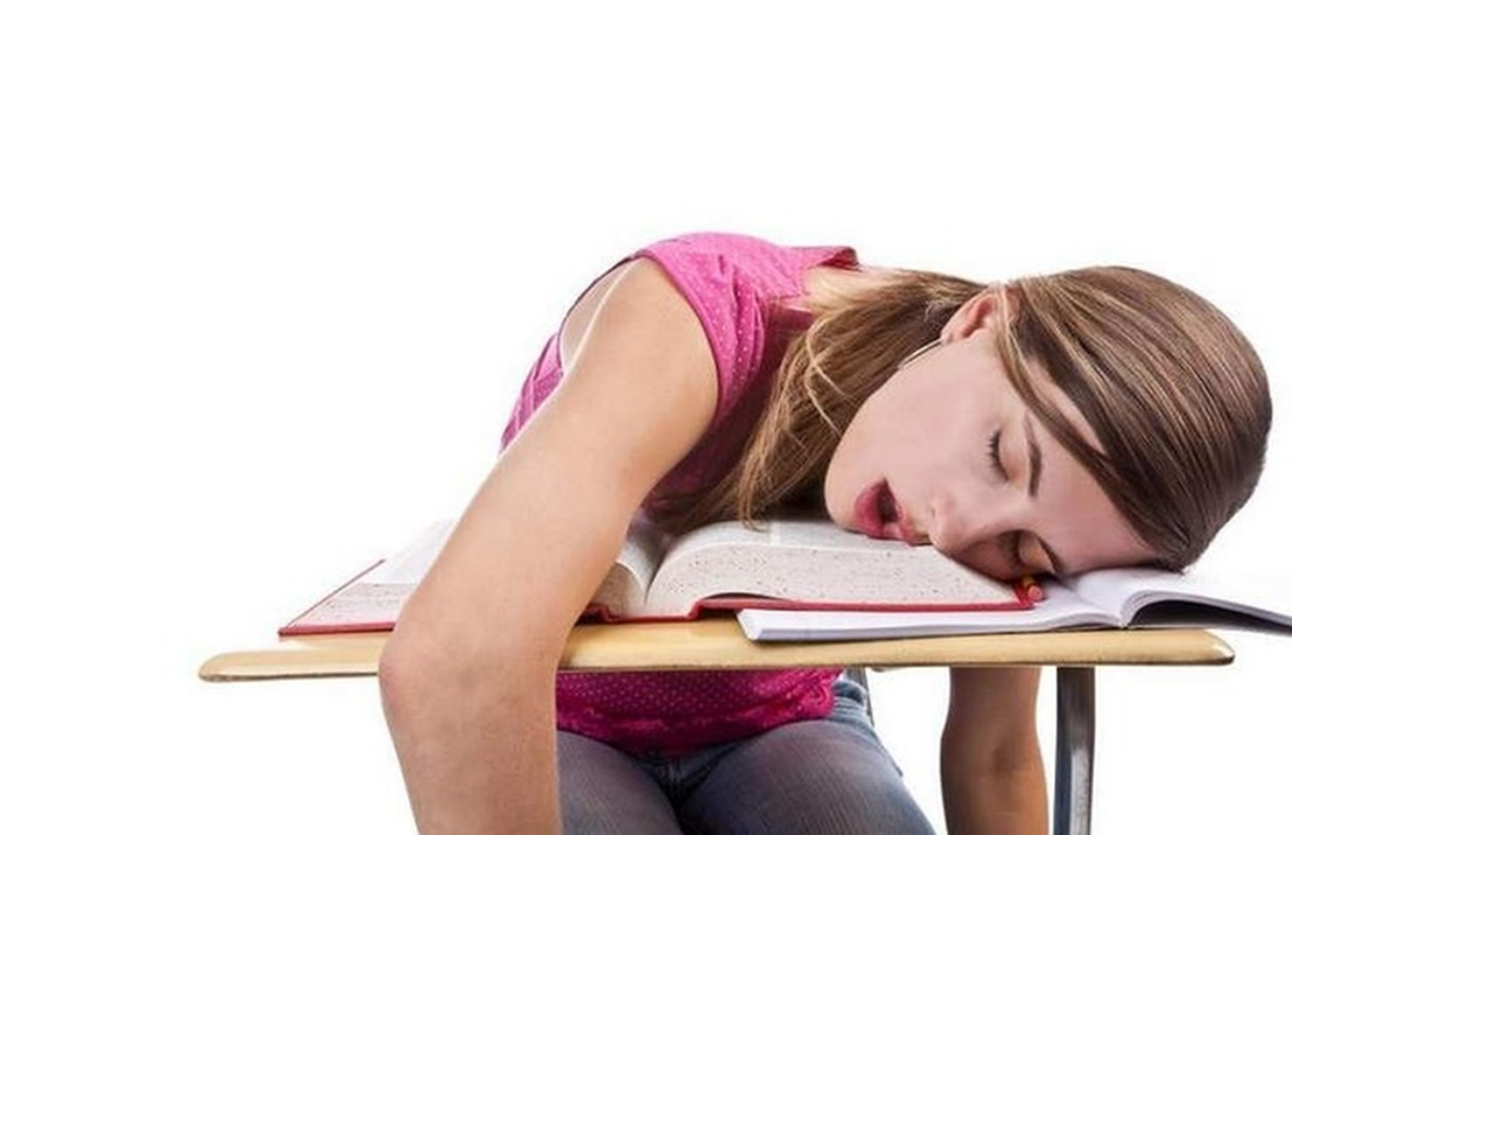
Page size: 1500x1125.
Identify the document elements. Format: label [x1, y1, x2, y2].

picture [162, 199, 1292, 836]
